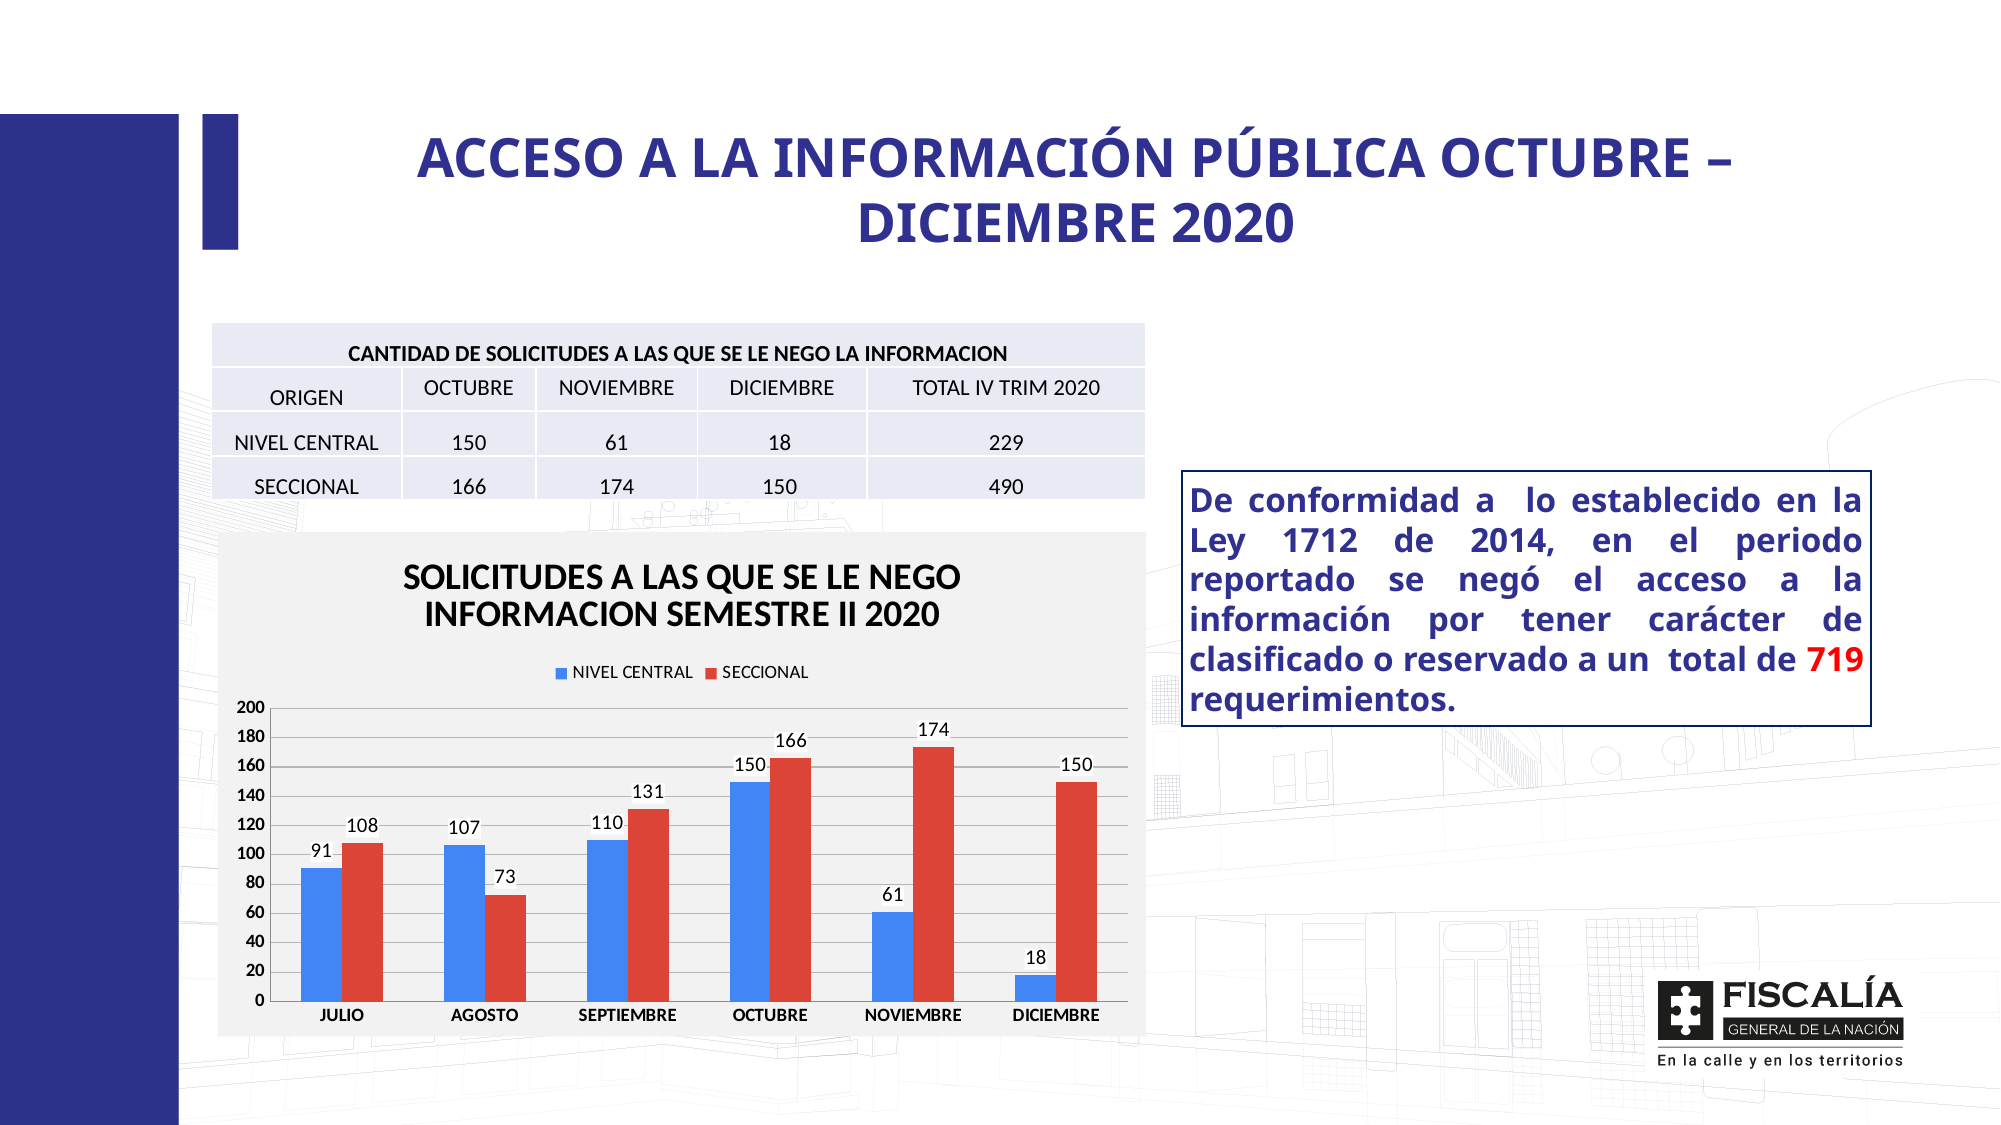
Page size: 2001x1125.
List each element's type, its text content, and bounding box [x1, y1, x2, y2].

table_cell 229 [868, 412, 1145, 455]
text_box De conformidad a lo establecido en la Ley 1712 de 2014, en el periodo reportado se negó el acceso a la información por tener carácter de clasificado o reservado a un total de 719 requerimientos. [1181, 470, 1872, 727]
picture [0, 0, 2001, 1125]
table_header CANTIDAD DE SOLICITUDES A LAS QUE SE LE NEGO LA INFORMACION [212, 323, 1145, 366]
table_cell SECCIONAL [212, 457, 401, 499]
table_cell 166 [403, 457, 535, 499]
table_cell DICIEMBRE [698, 368, 866, 410]
table_cell TOTAL IV TRIM 2020 [868, 368, 1145, 410]
table_cell 18 [698, 412, 866, 455]
table_cell OCTUBRE [403, 368, 535, 410]
table_cell ORIGEN [212, 368, 401, 410]
table_cell 174 [537, 457, 697, 499]
chart [217, 531, 1147, 1037]
table_cell 150 [698, 457, 866, 499]
table_cell NOVIEMBRE [537, 368, 697, 410]
text_box ACCESO A LA INFORMACIÓN PÚBLICA OCTUBRE – DICIEMBRE 2020 [263, 115, 1889, 261]
table_cell 490 [868, 457, 1145, 499]
table_cell 150 [403, 412, 535, 455]
table_cell NIVEL CENTRAL [212, 412, 401, 455]
table_cell 61 [537, 412, 697, 455]
